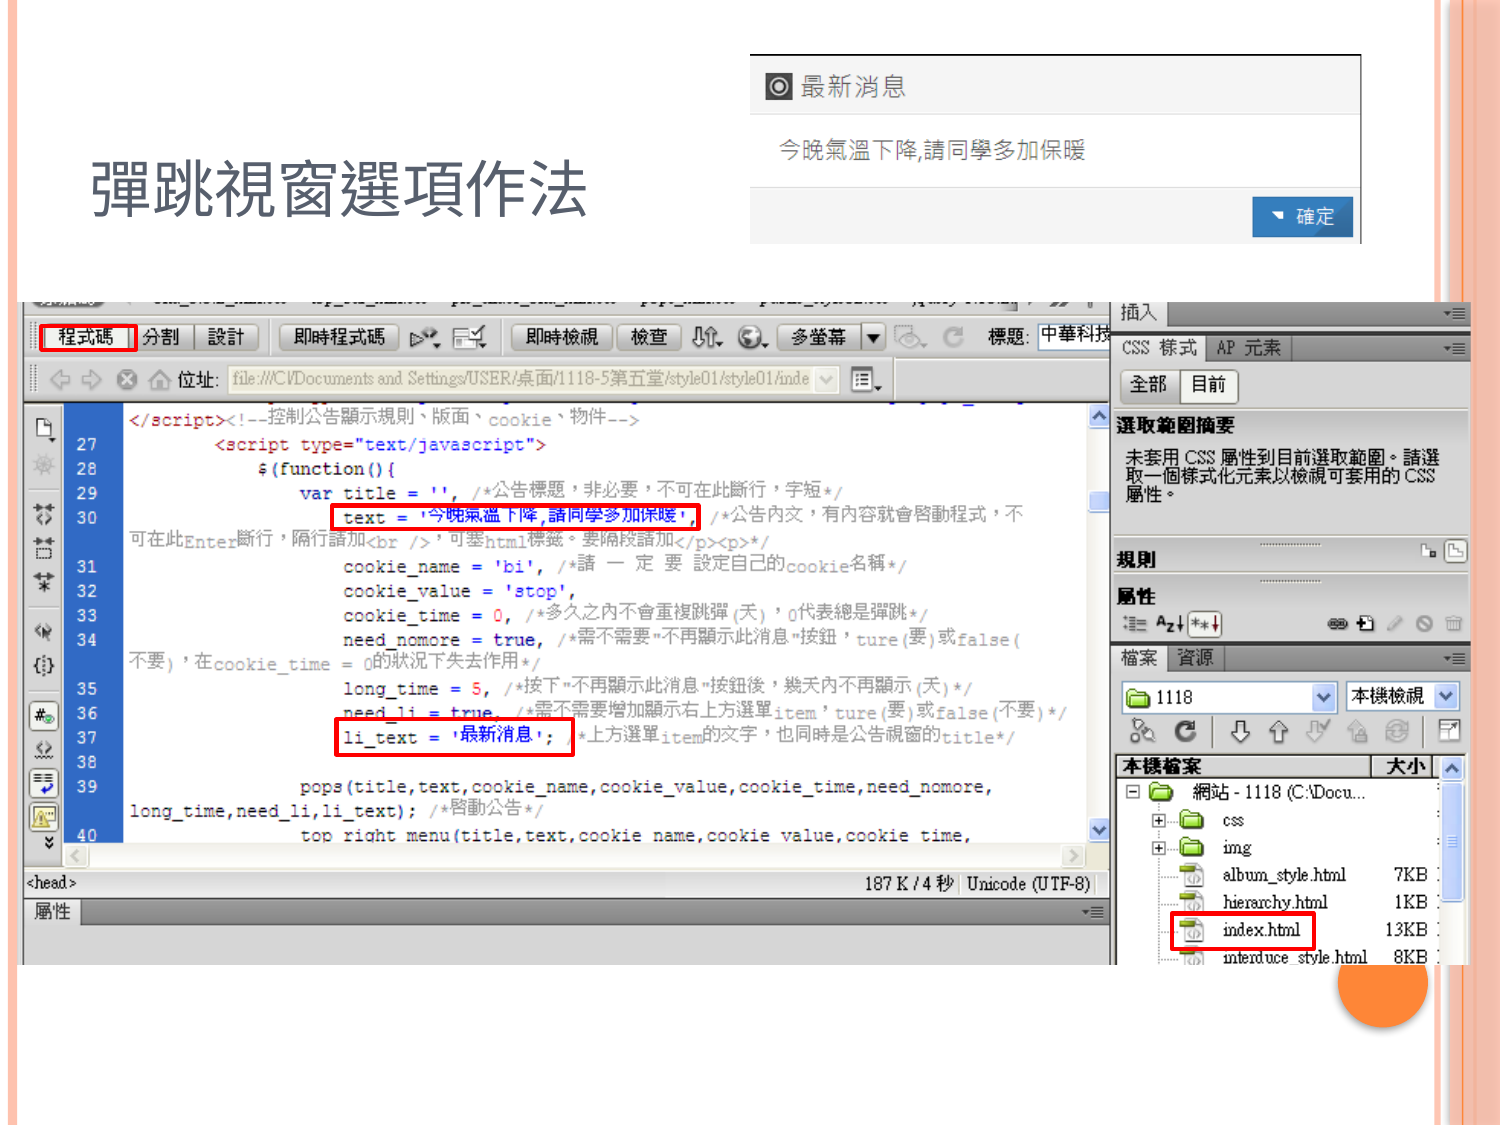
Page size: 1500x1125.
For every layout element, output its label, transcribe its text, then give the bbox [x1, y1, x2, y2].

title 彈跳視窗選項作法 [75, 45, 1300, 233]
picture [17, 302, 1472, 965]
picture [749, 53, 1362, 244]
